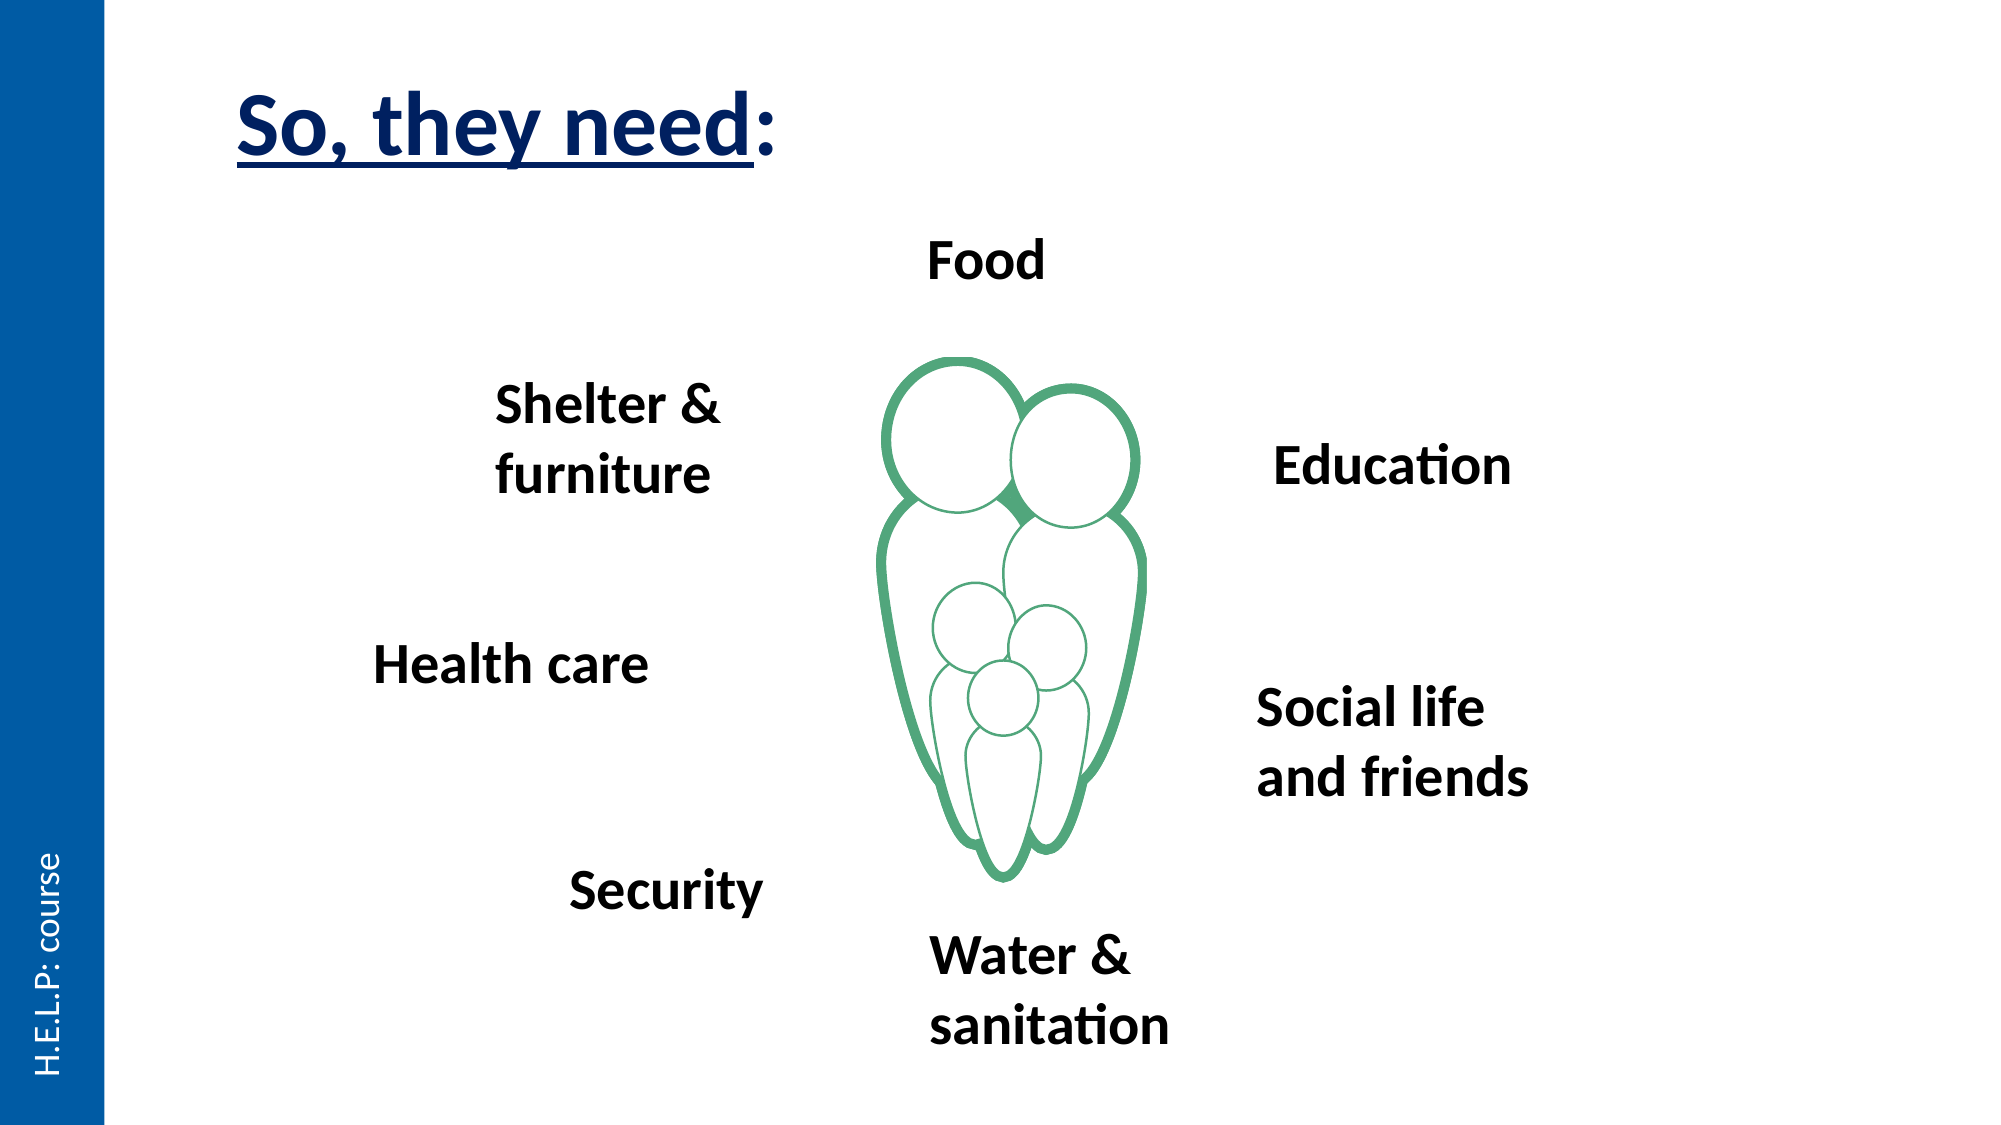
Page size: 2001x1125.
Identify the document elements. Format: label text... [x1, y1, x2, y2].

text_box H.E.L.P: course [14, 850, 90, 1093]
text_box Shelter & furniture [480, 357, 750, 513]
text_box [0, 0, 105, 1125]
text_box Security [554, 843, 780, 929]
text_box Social life and friends [1242, 661, 1545, 816]
text_box So, they need: [207, 0, 829, 184]
picture [874, 357, 1147, 884]
text_box Water & sanitation [914, 909, 1187, 1064]
text_box Health care [359, 618, 665, 703]
text_box Food [912, 213, 1126, 299]
text_box Education [1259, 418, 1528, 504]
